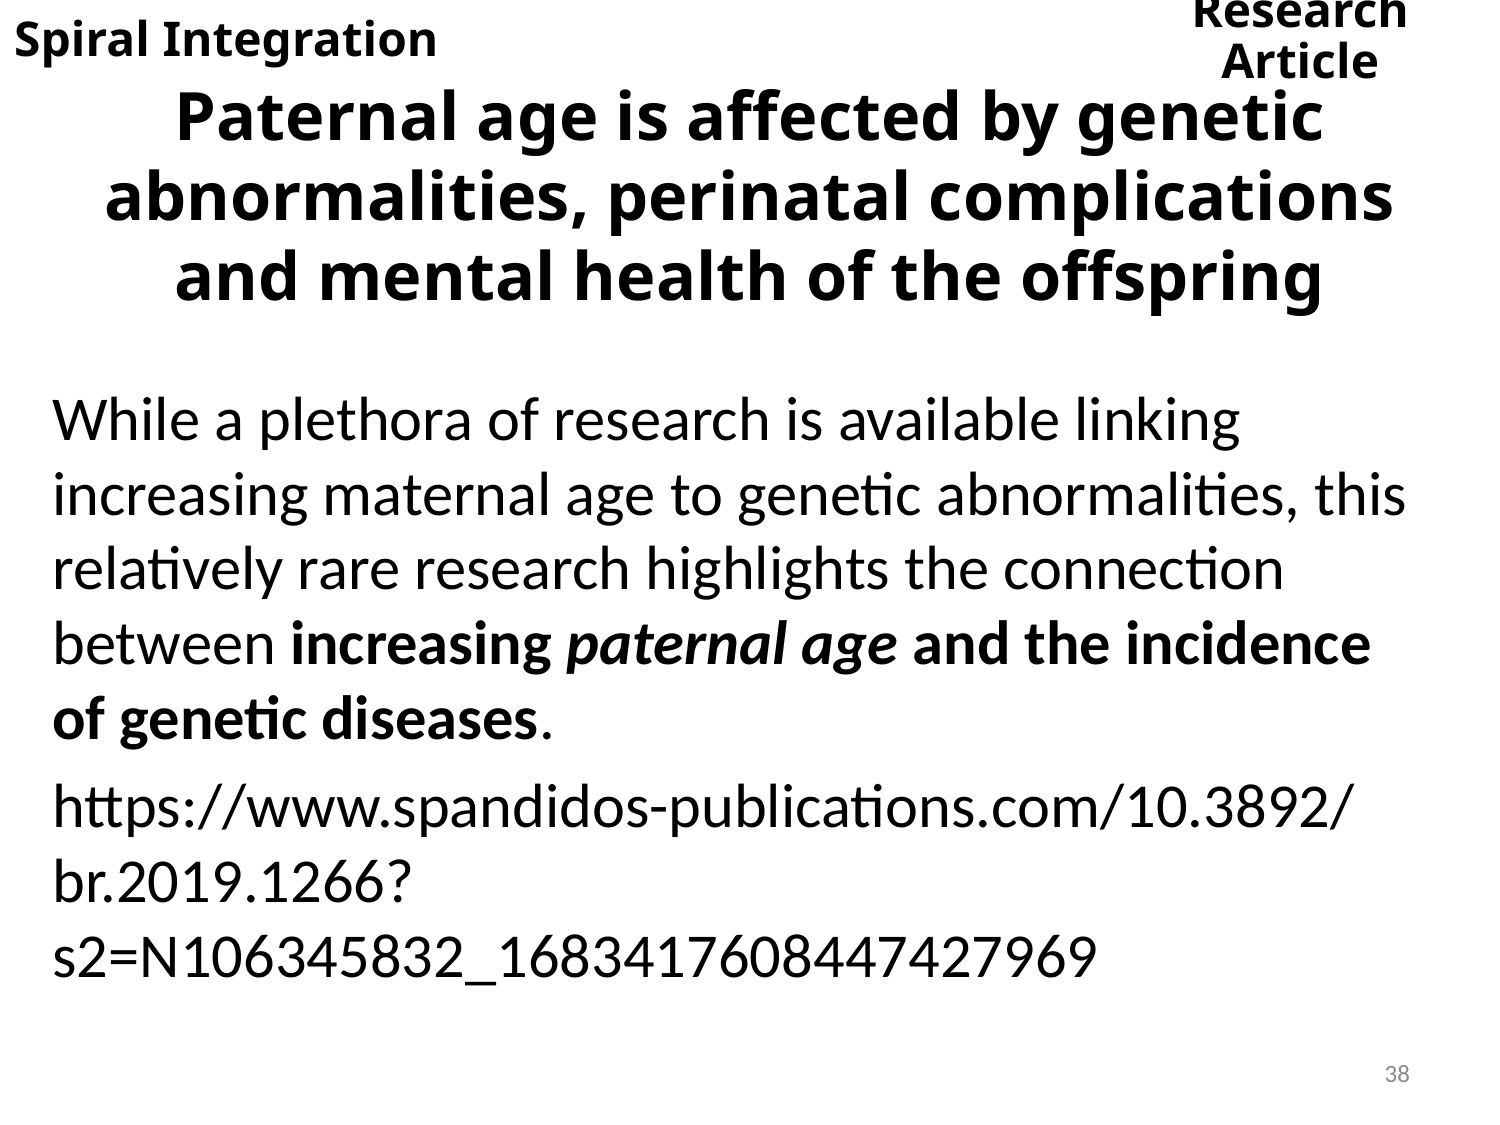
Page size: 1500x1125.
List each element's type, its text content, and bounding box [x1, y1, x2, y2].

slide_number 38 [1074, 1042, 1425, 1103]
title Paternal age is affected by genetic abnormalities, perinatal complications and mental health of the offspring [75, 139, 1425, 237]
text_box Spiral Integration [3, 3, 450, 79]
list While a plethora of research is available linking increasing maternal age to genetic abnormalities, this relatively rare research highlights the connection between increasing paternal age and the incidence of genetic diseases. https://www.spandidos-publications.com/10.3892/br.2019.1266?s2=N106345832_1683417608447427969 [37, 237, 1450, 1088]
text_box Research Article [1108, 0, 1493, 75]
